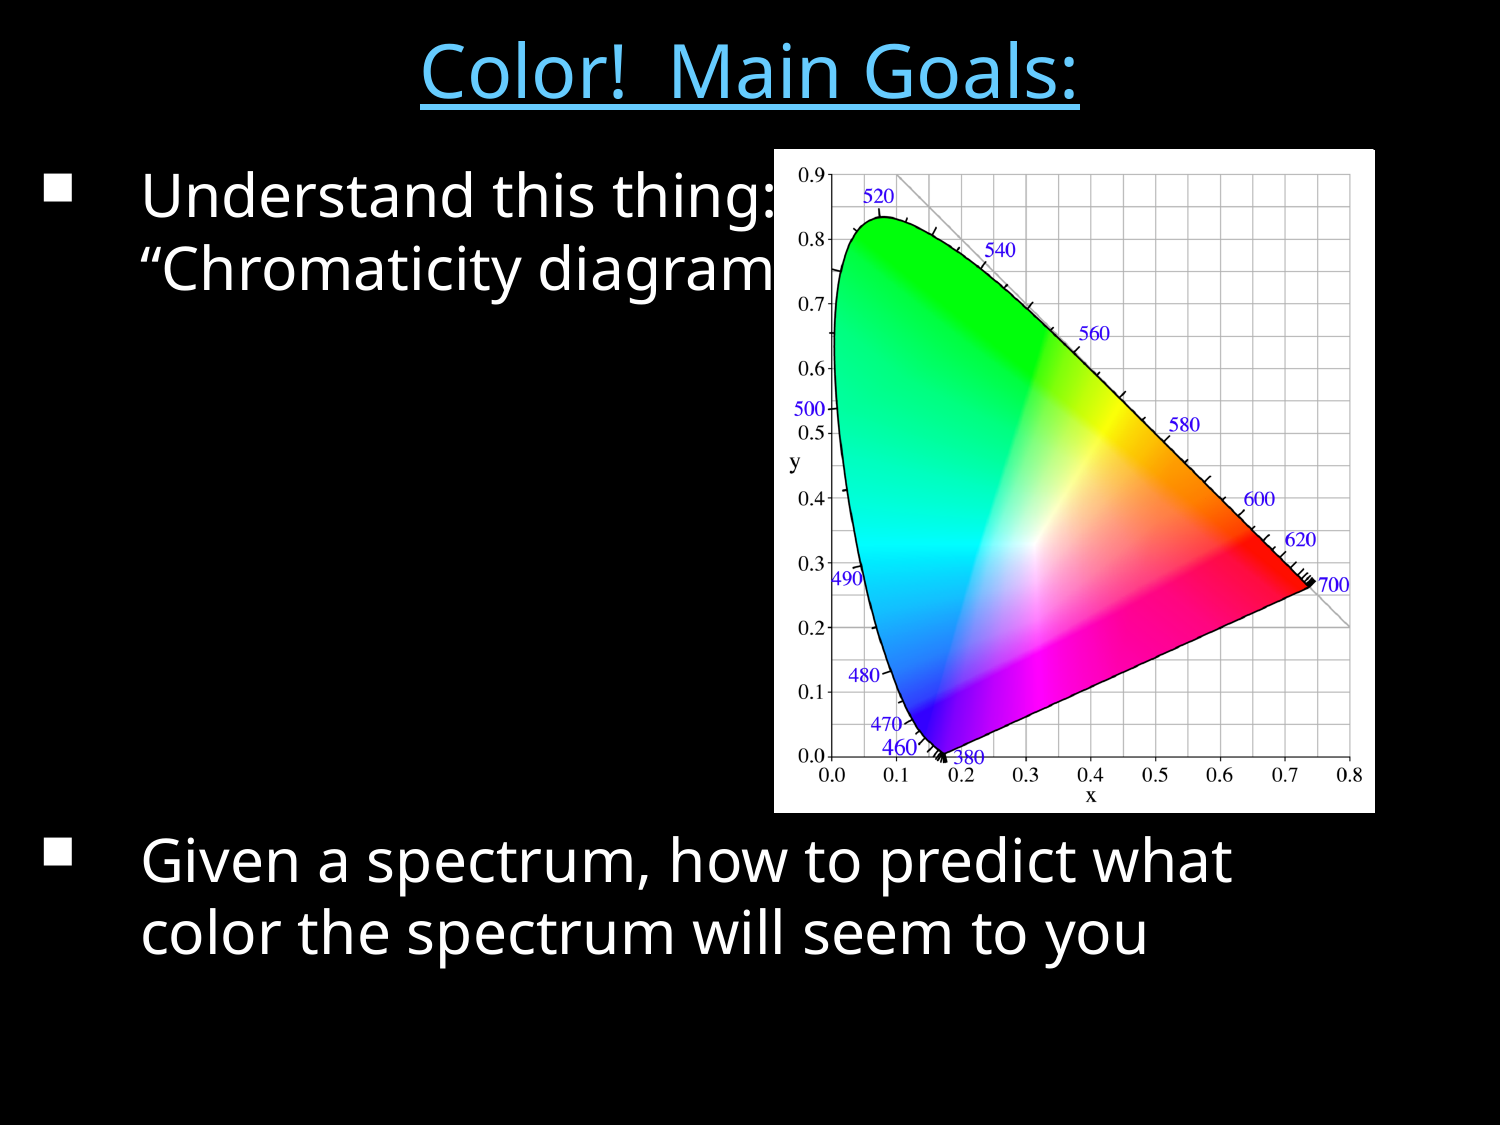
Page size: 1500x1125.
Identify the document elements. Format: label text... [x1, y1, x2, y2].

list Understand this thing: “Chromaticity diagram” Given a spectrum, how to predict what color the spectrum will seem to you [24, 149, 1363, 1076]
title Color! Main Goals: [12, 0, 1488, 138]
picture [774, 149, 1376, 814]
